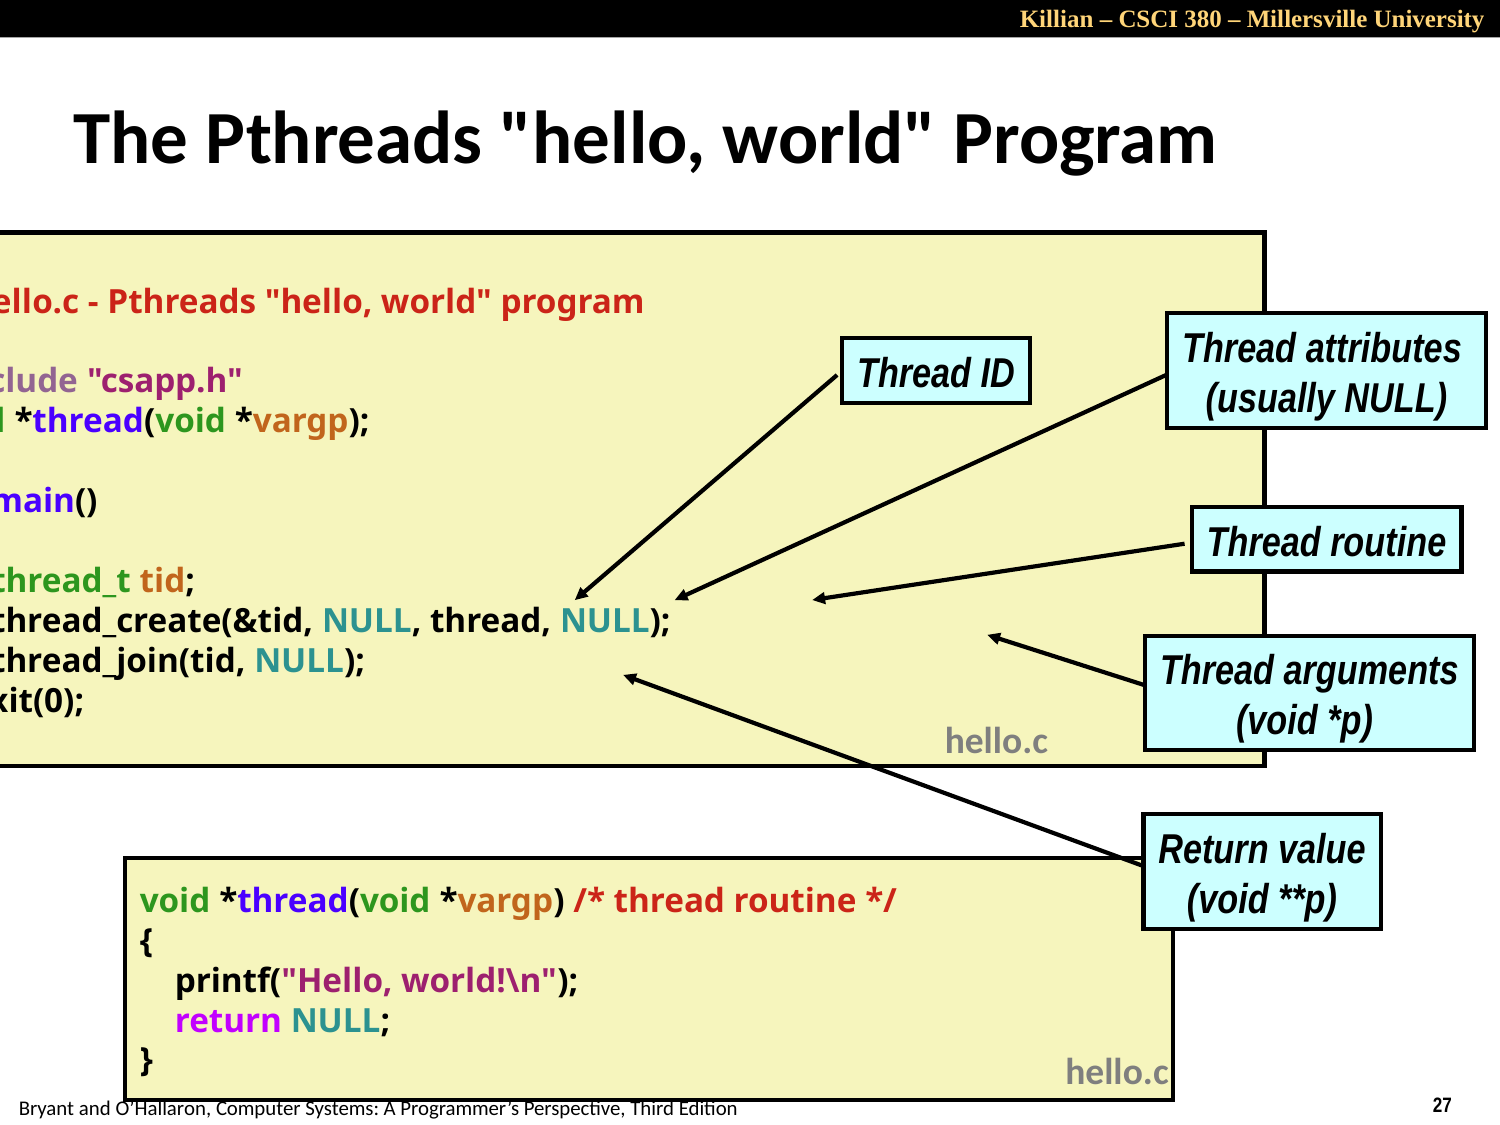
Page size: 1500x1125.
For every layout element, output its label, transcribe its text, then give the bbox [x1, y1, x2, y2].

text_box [574, 337, 1036, 601]
text_box hello.c [1050, 1039, 1184, 1100]
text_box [674, 312, 1488, 601]
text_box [987, 634, 1476, 752]
text_box void *thread(void *vargp) /* thread routine */ { printf("Hello, world!\n"); return NULL; } [125, 857, 1173, 1100]
title The Pthreads "hello, world" Program [58, 71, 1305, 197]
text_box /* * hello.c - Pthreads "hello, world" program */ #include "csapp.h" void *thread(void *vargp); int main() { pthread_t tid; Pthread_create(&tid, NULL, thread, NULL); Pthread_join(tid, NULL); exit(0); } [0, 232, 1265, 767]
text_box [623, 674, 1387, 930]
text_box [812, 506, 1467, 601]
